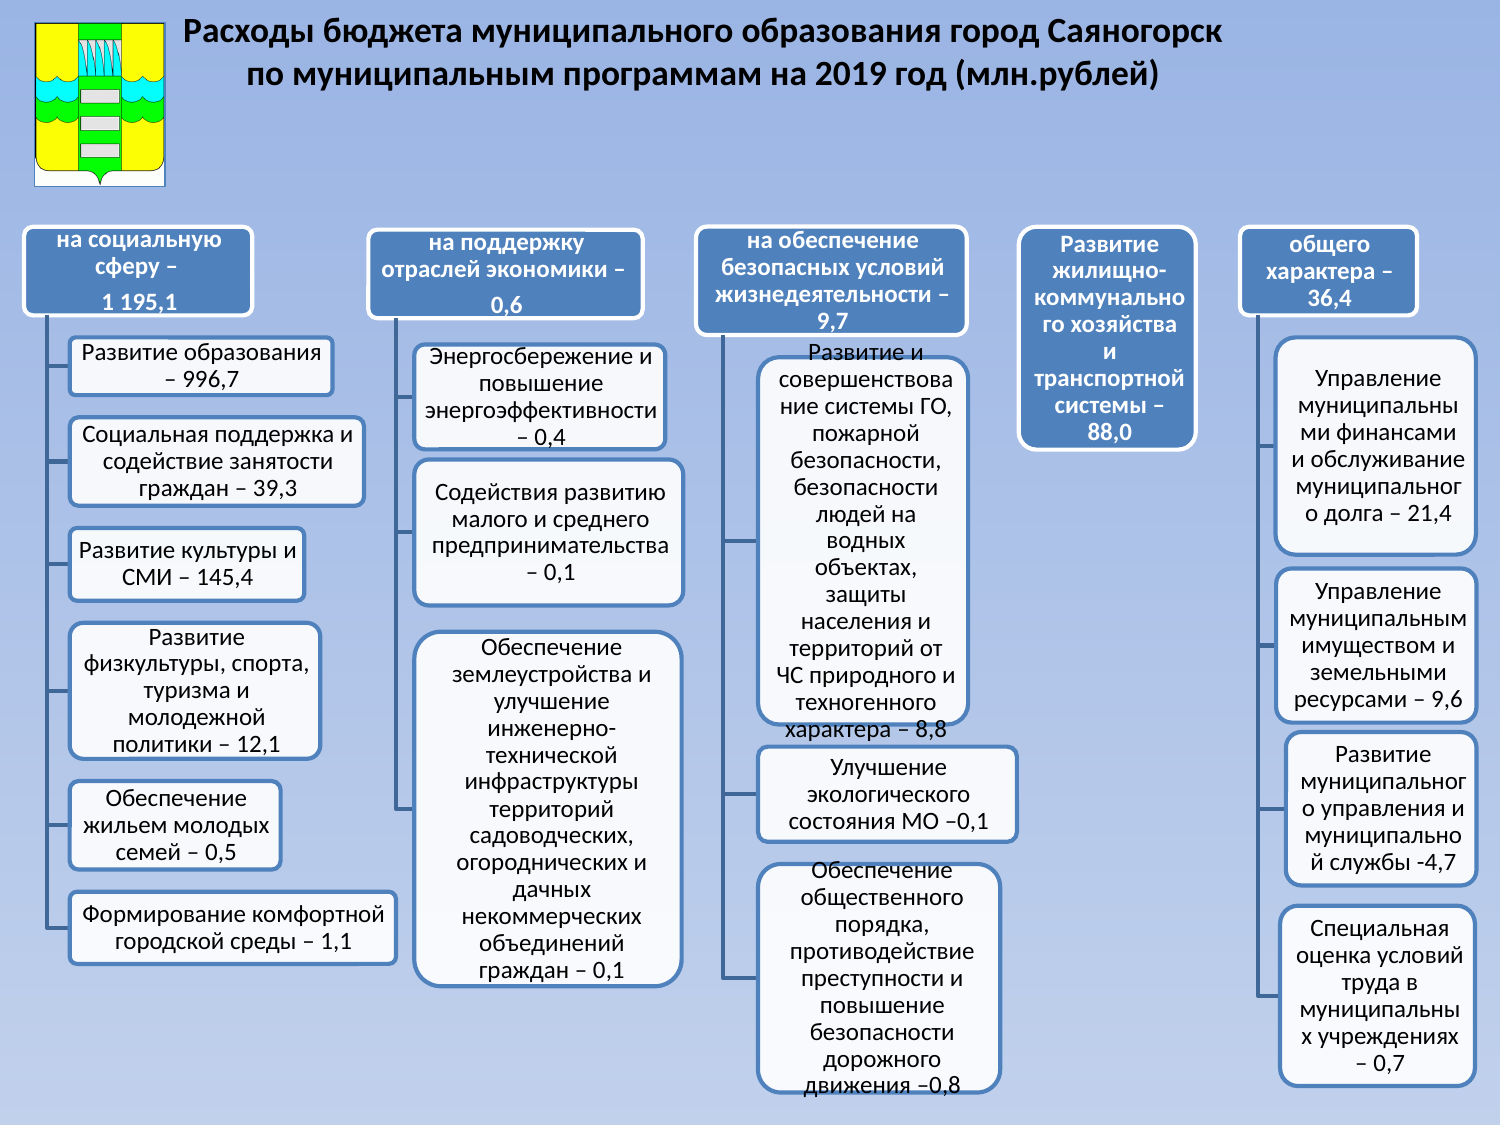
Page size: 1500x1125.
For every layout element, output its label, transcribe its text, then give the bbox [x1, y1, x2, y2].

text_box Расходы бюджета муниципального образования город Саяногорск по муниципальным программам на 2019 год (млн.рублей) [152, 0, 1254, 100]
picture [34, 23, 165, 187]
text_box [23, 187, 1477, 1125]
